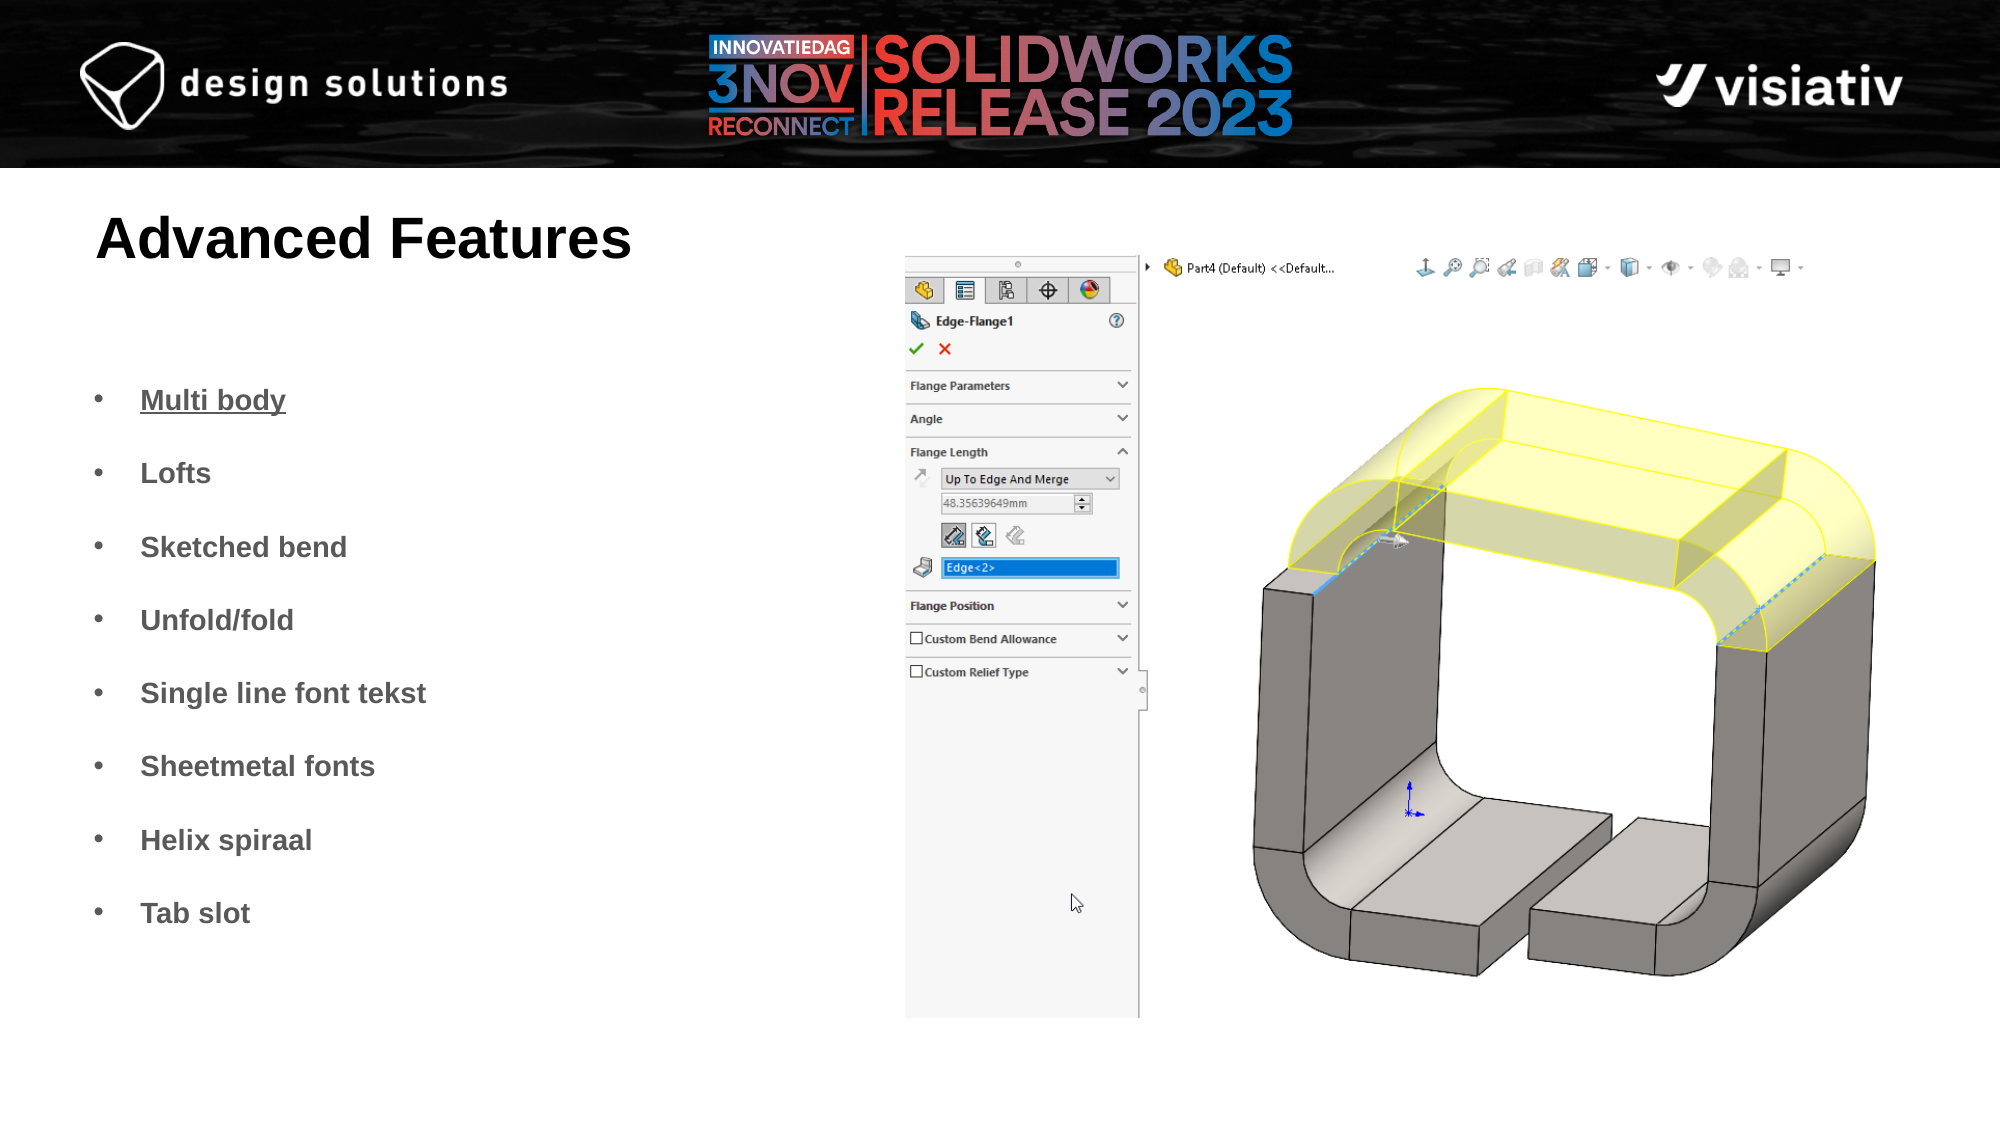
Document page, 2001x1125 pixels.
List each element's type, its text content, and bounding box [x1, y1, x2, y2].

picture [905, 255, 1904, 1018]
text_box Advanced Features [80, 192, 907, 356]
picture [0, 0, 2000, 168]
text_box Multi body Lofts Sketched bend Unfold/fold Single line font tekst Sheetmetal fonts Helix spiraal Tab slot [78, 356, 905, 1062]
